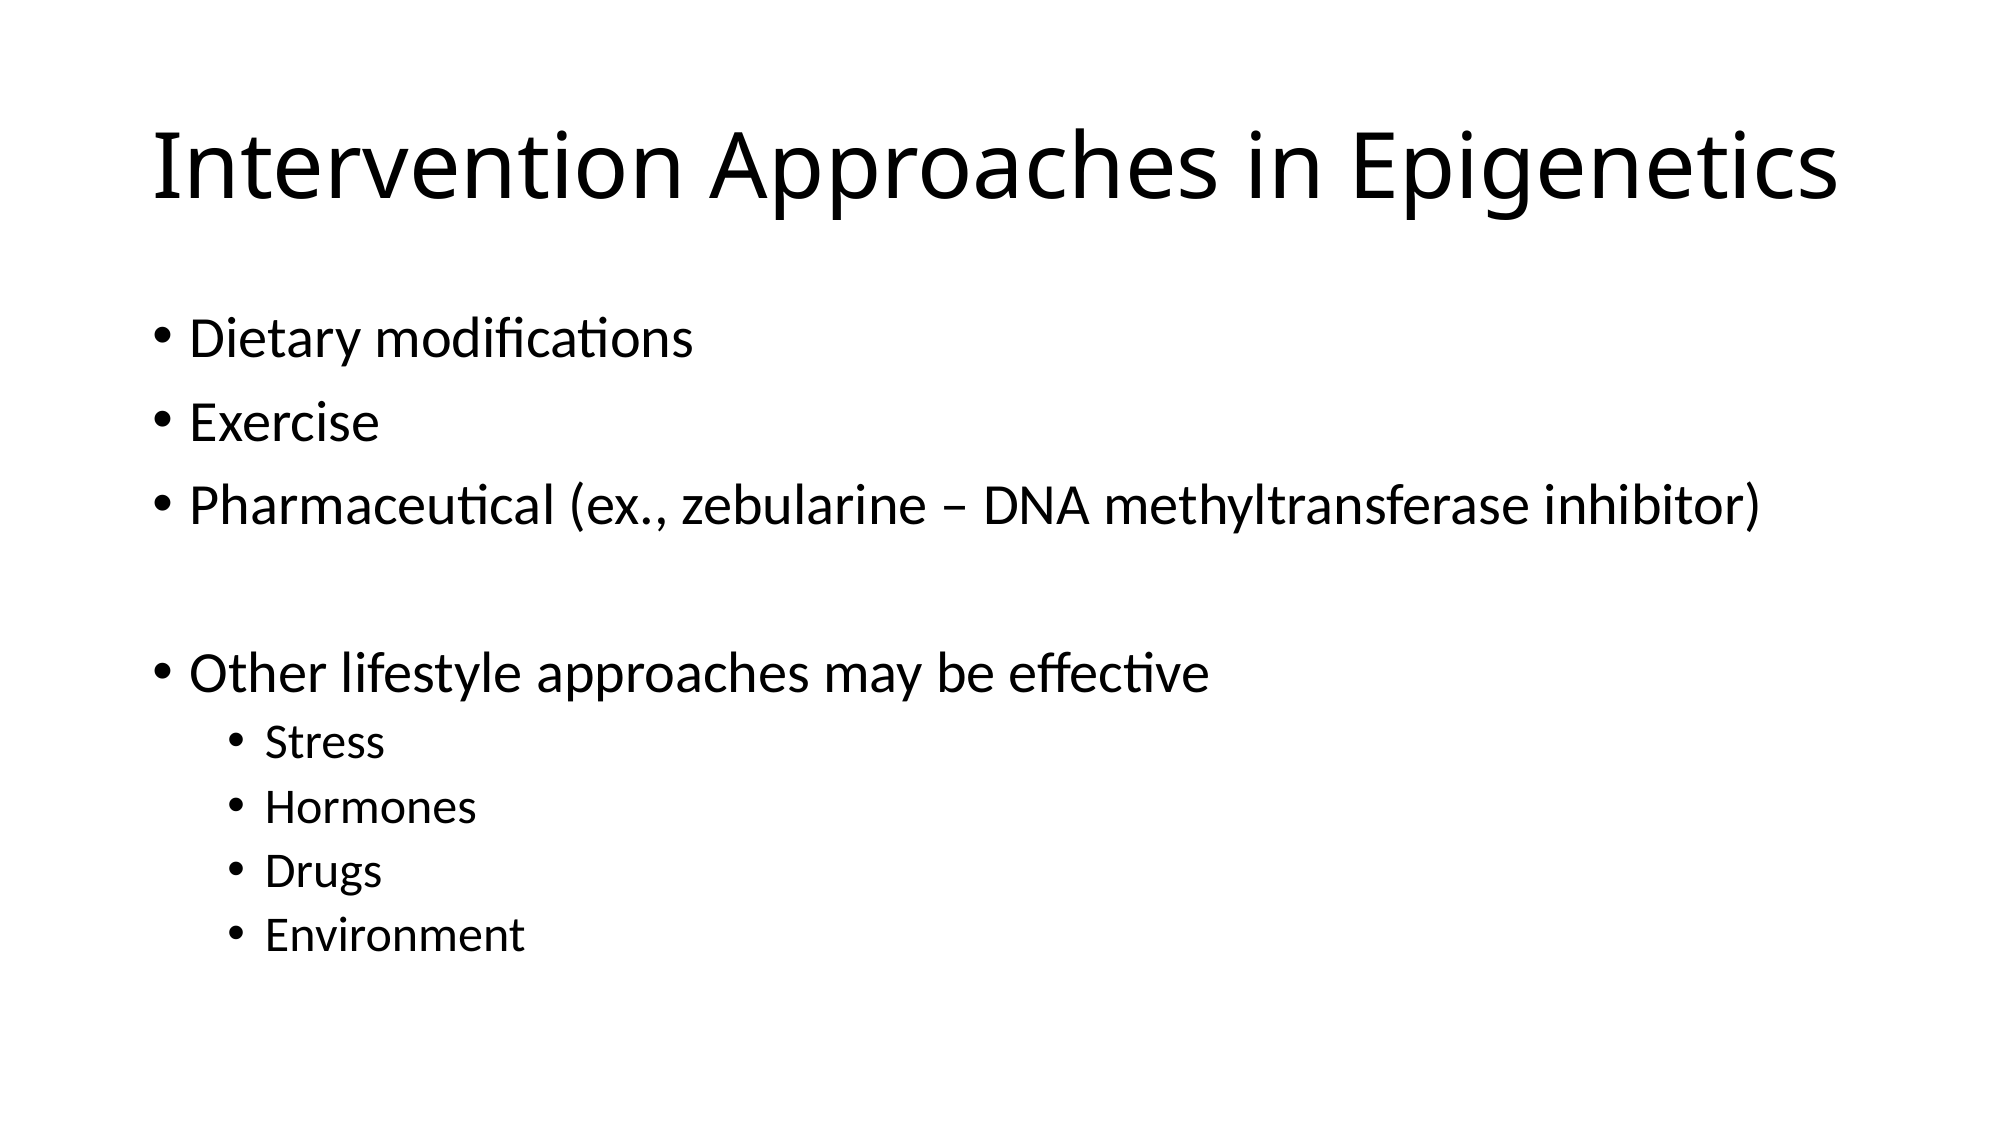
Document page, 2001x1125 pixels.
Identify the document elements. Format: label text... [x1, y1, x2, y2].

list Dietary modifications Exercise Pharmaceutical (ex., zebularine – DNA methyltransferase inhibitor) Other lifestyle approaches may be effective Stress Hormones Drugs Environment [137, 299, 1863, 1014]
title Intervention Approaches in Epigenetics [137, 59, 1863, 278]
